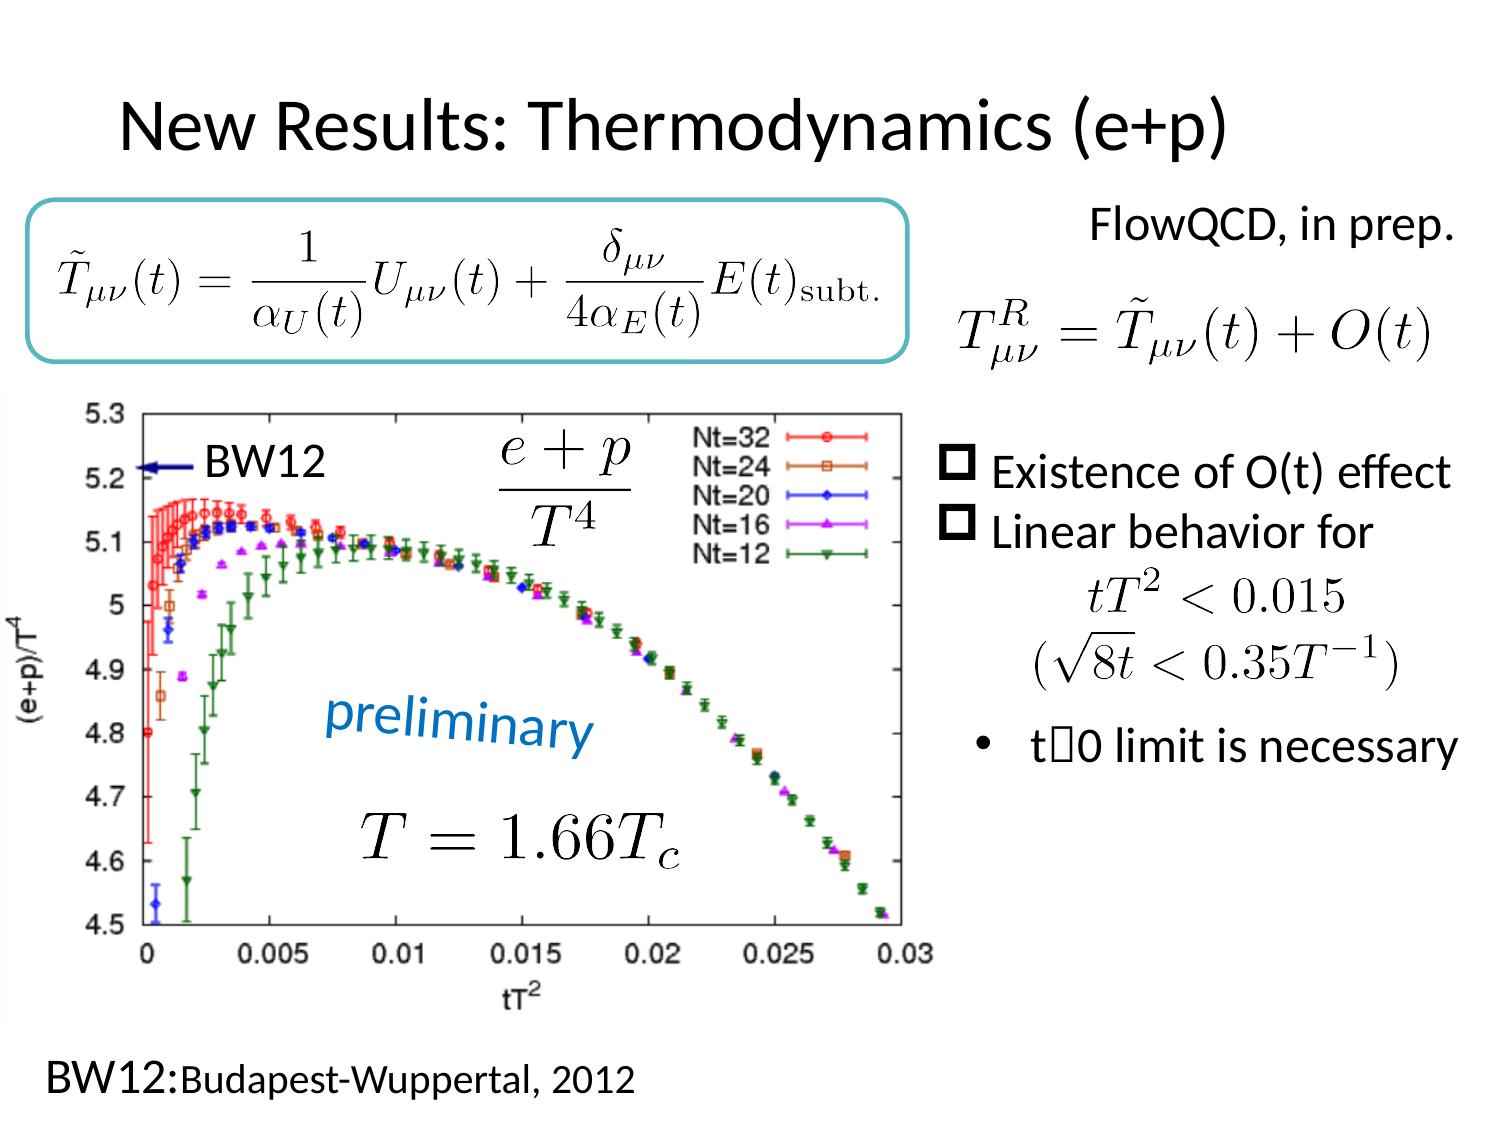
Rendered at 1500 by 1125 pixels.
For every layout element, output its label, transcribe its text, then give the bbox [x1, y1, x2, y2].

picture [58, 228, 878, 338]
text_box t0 limit is necessary [959, 705, 1475, 780]
text_box Existence of O(t) effect Linear behavior for [949, 430, 1468, 566]
text_box [26, 198, 909, 363]
picture [958, 297, 1429, 370]
title New Results: Thermodynamics (e+p) [103, 17, 1397, 235]
text_box BW12:Budapest-Wuppertal, 2012 [30, 1035, 652, 1111]
picture [1088, 567, 1344, 614]
text_box FlowQCD, in prep. [1075, 183, 1471, 259]
picture [0, 390, 949, 1025]
picture [1035, 631, 1397, 691]
